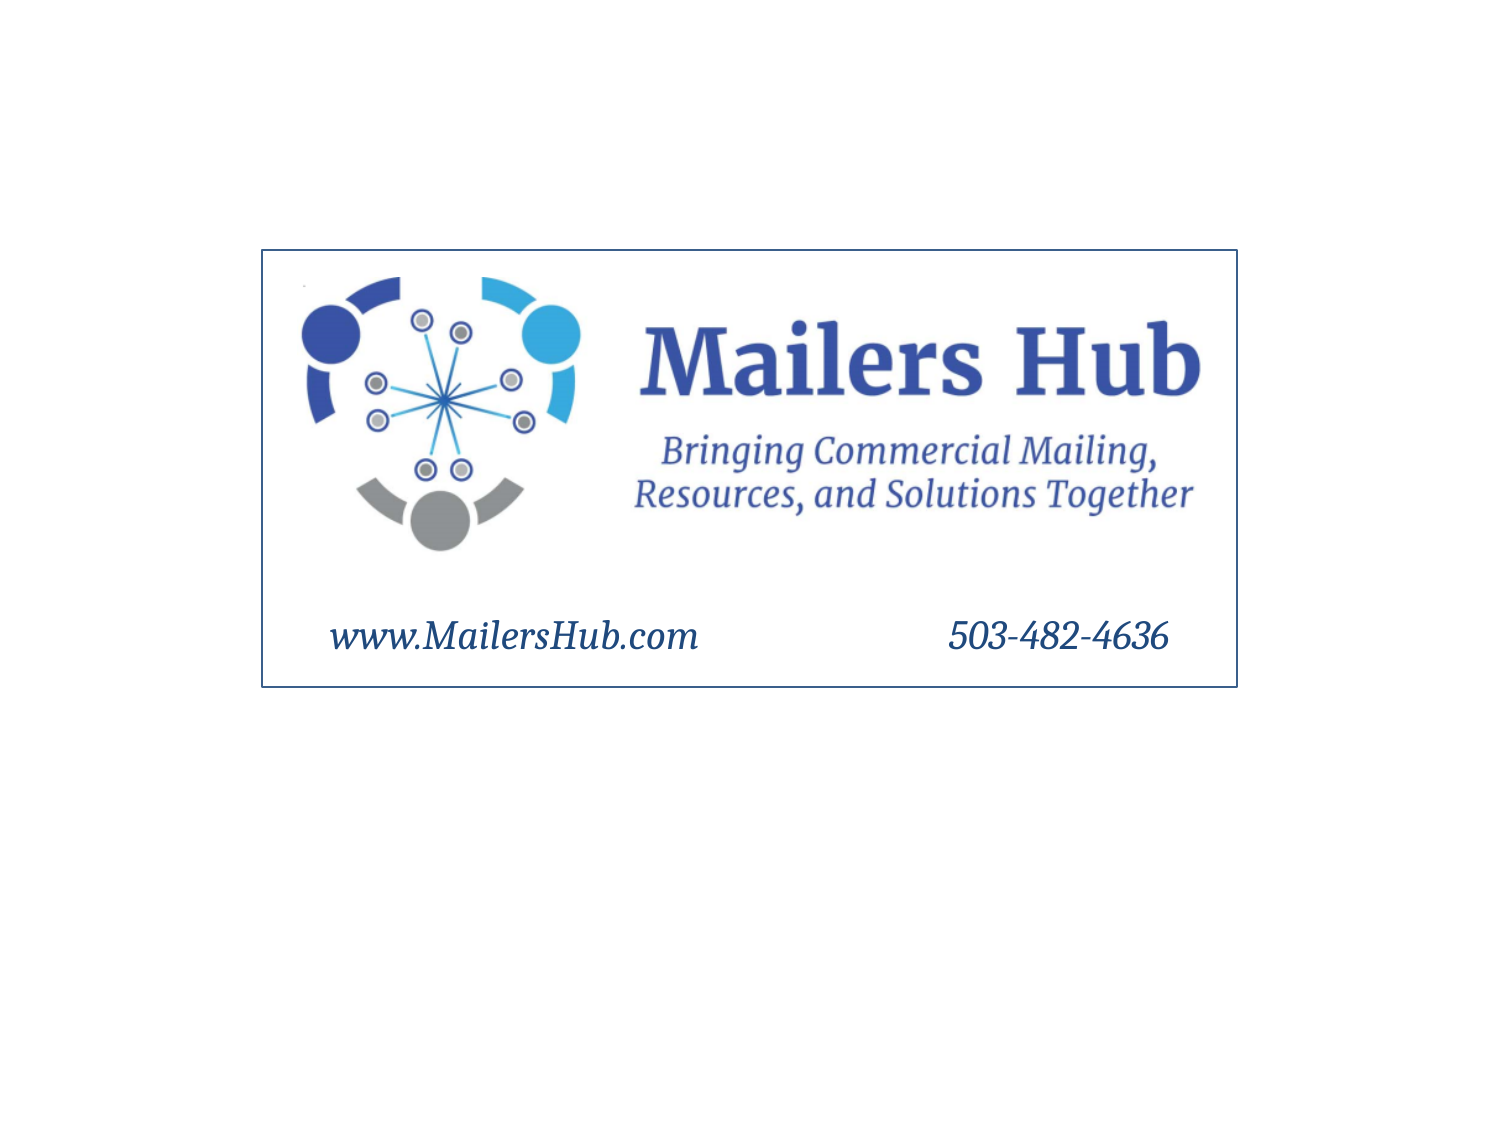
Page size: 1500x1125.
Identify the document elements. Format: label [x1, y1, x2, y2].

text_box [260, 248, 1239, 689]
text_box [297, 277, 1203, 666]
